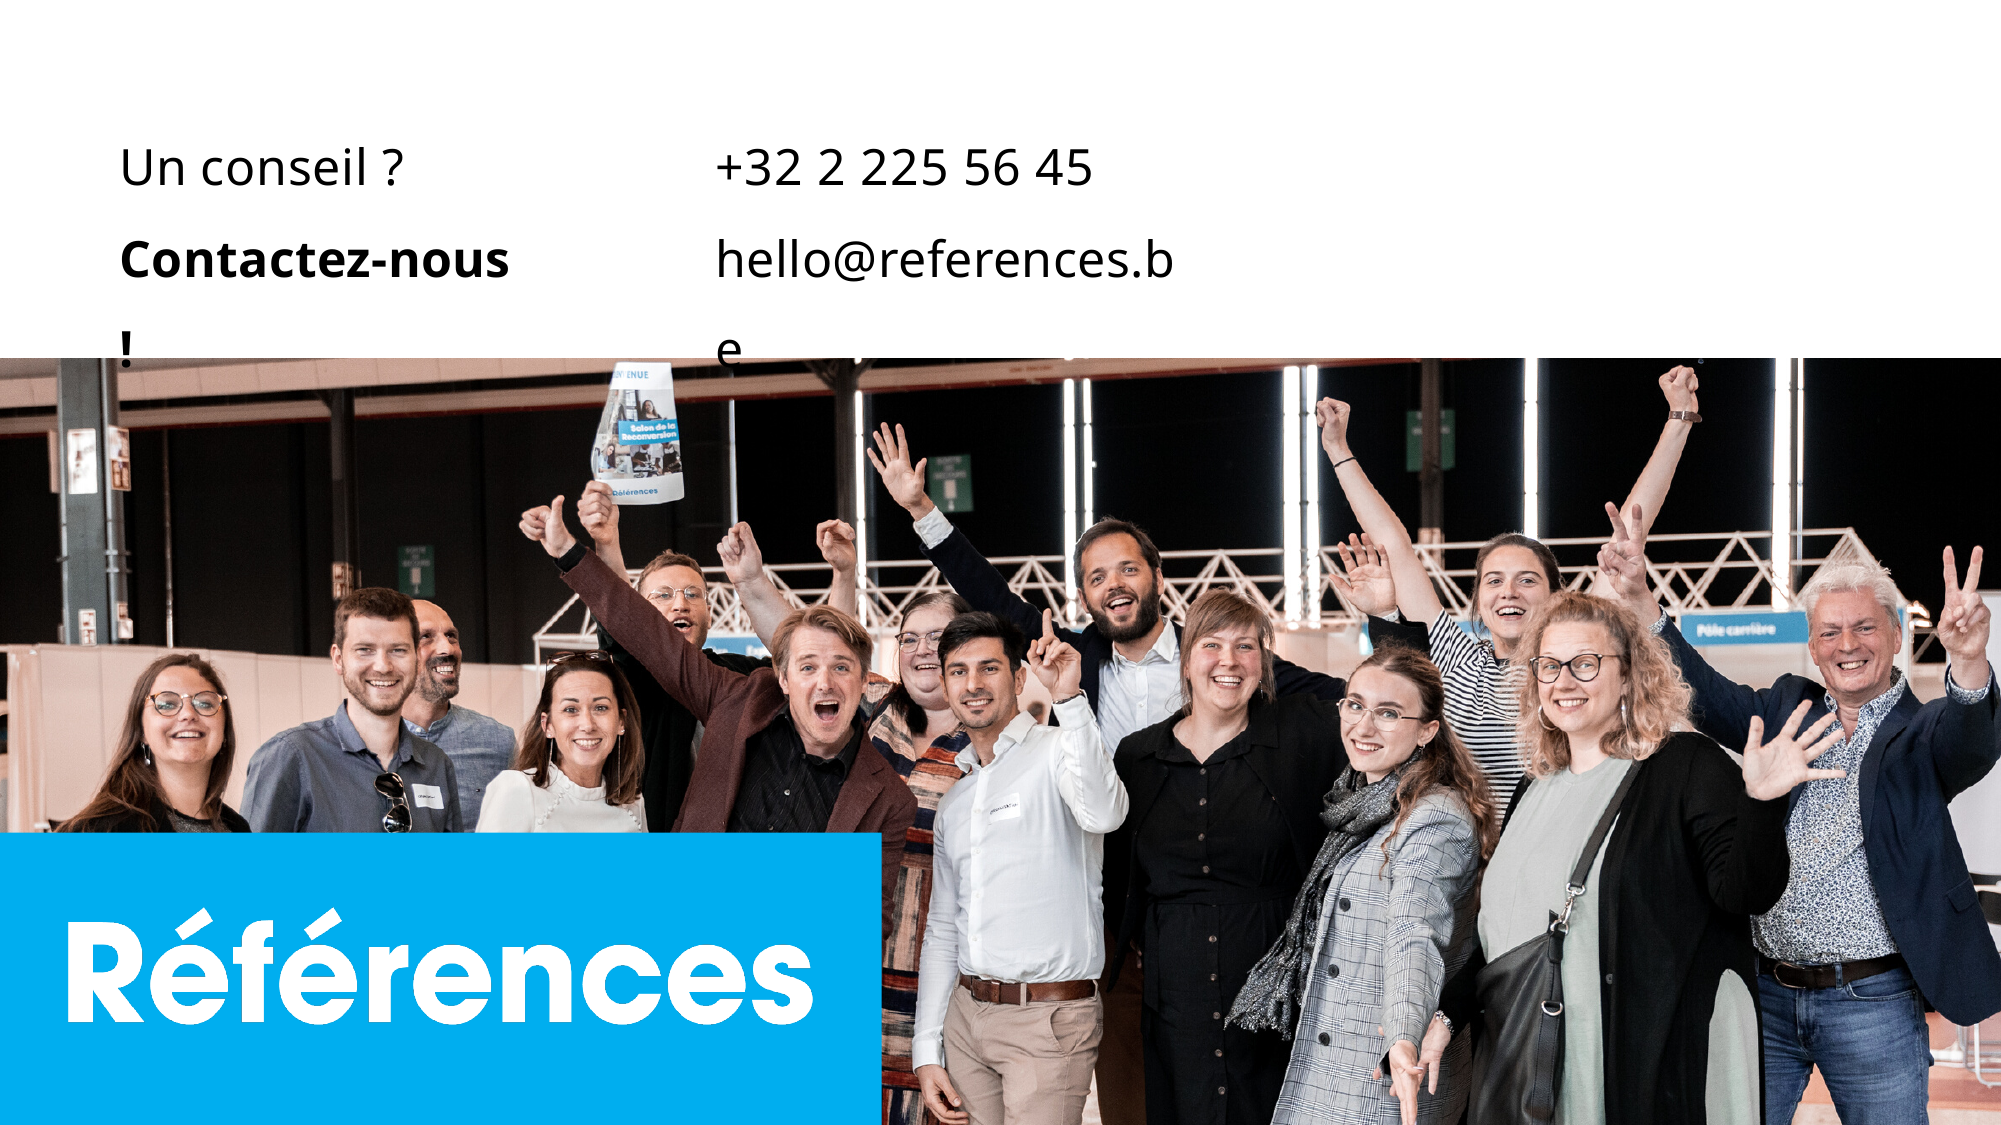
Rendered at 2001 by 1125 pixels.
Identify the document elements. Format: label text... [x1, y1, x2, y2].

picture [753, 945, 812, 1024]
picture [414, 945, 491, 1024]
picture [583, 945, 660, 1024]
picture [369, 945, 408, 1022]
picture [0, 358, 2001, 1125]
picture [668, 945, 745, 1024]
text_box Un conseil ? Contactez-nous ! [105, 97, 528, 358]
picture [151, 945, 227, 1024]
picture [305, 909, 340, 939]
picture [234, 921, 273, 1022]
picture [176, 909, 211, 939]
picture [280, 945, 356, 1024]
text_box +32 2 225 56 45 hello@references.be [700, 97, 1218, 358]
picture [503, 945, 571, 1022]
picture [69, 923, 143, 1022]
